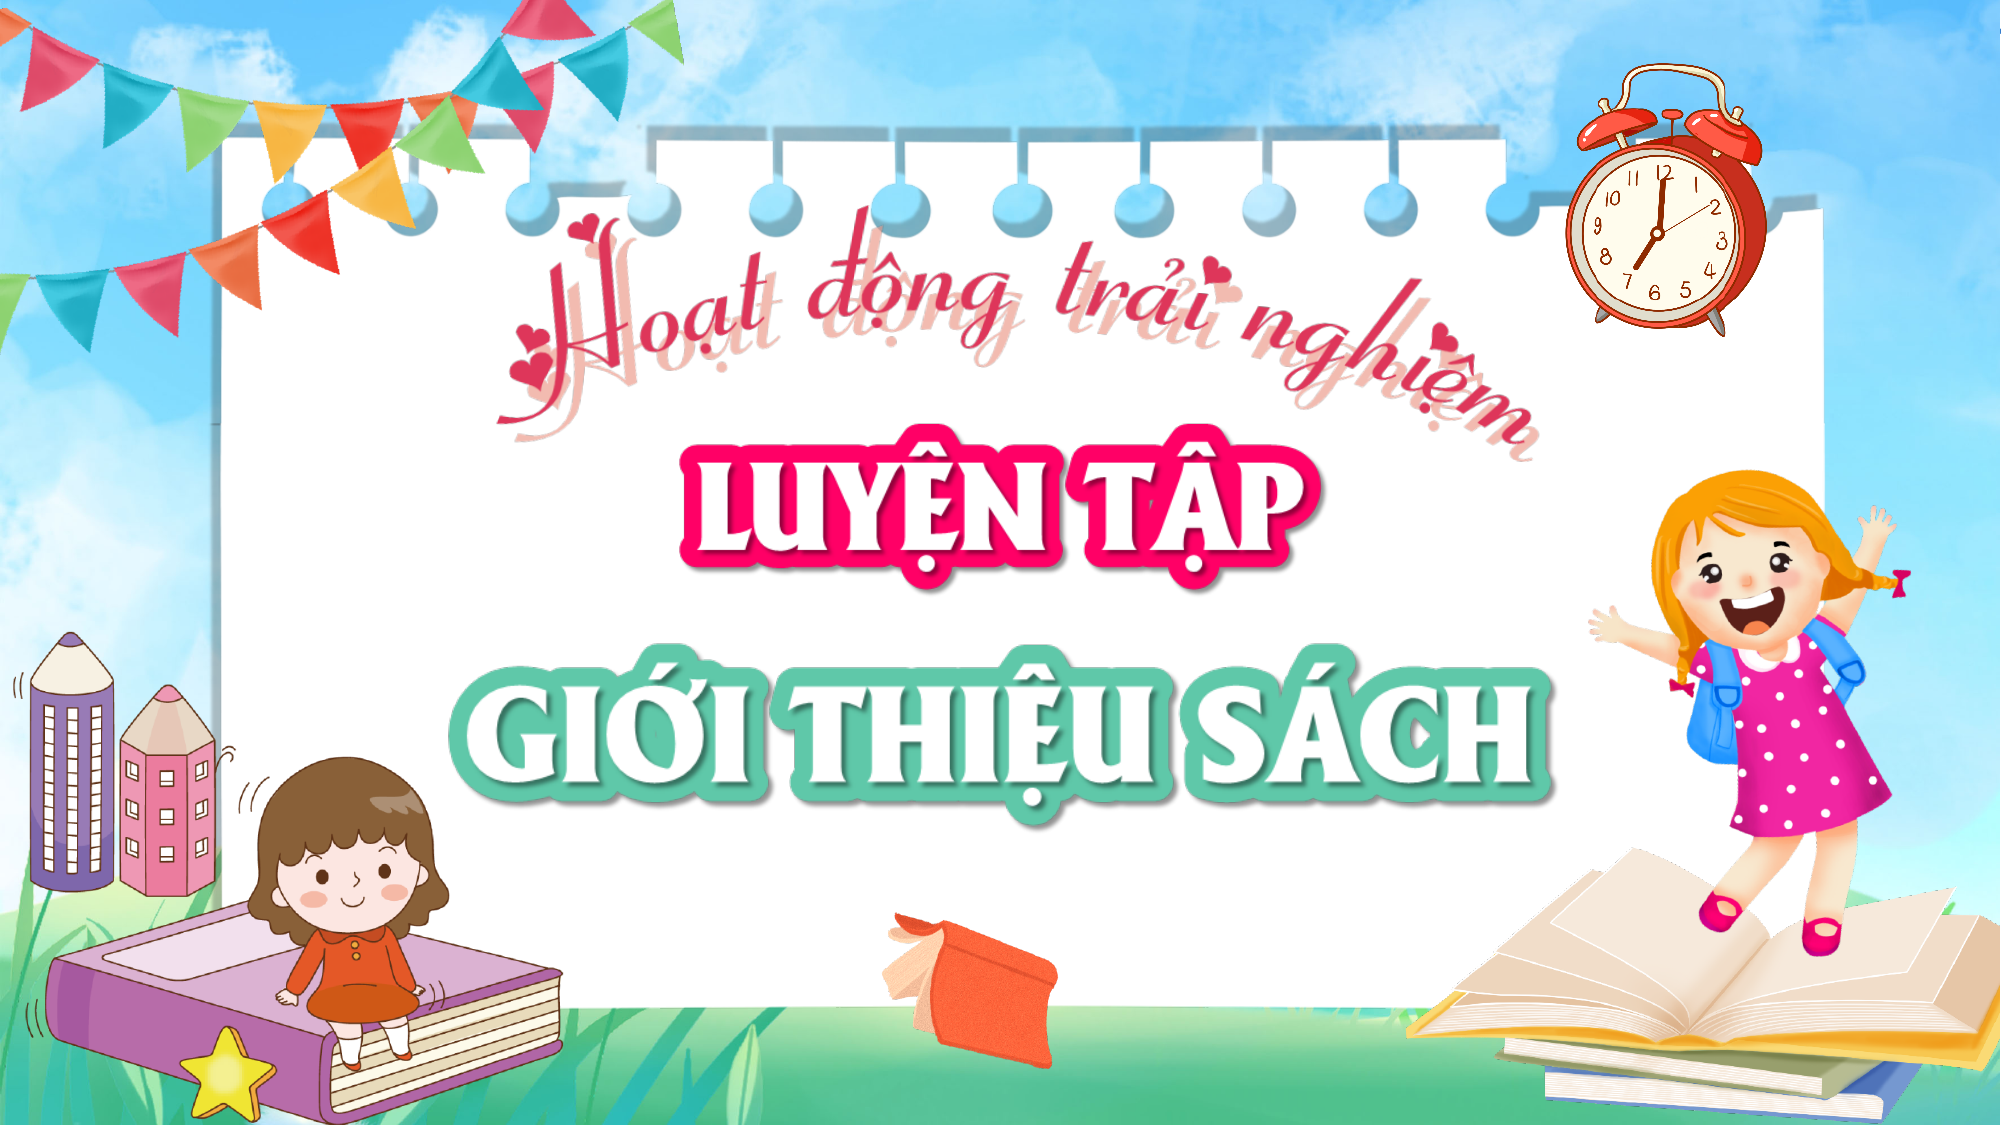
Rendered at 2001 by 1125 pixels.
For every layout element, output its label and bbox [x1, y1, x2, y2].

picture [0, 0, 2001, 1125]
text_box [374, 390, 1625, 899]
